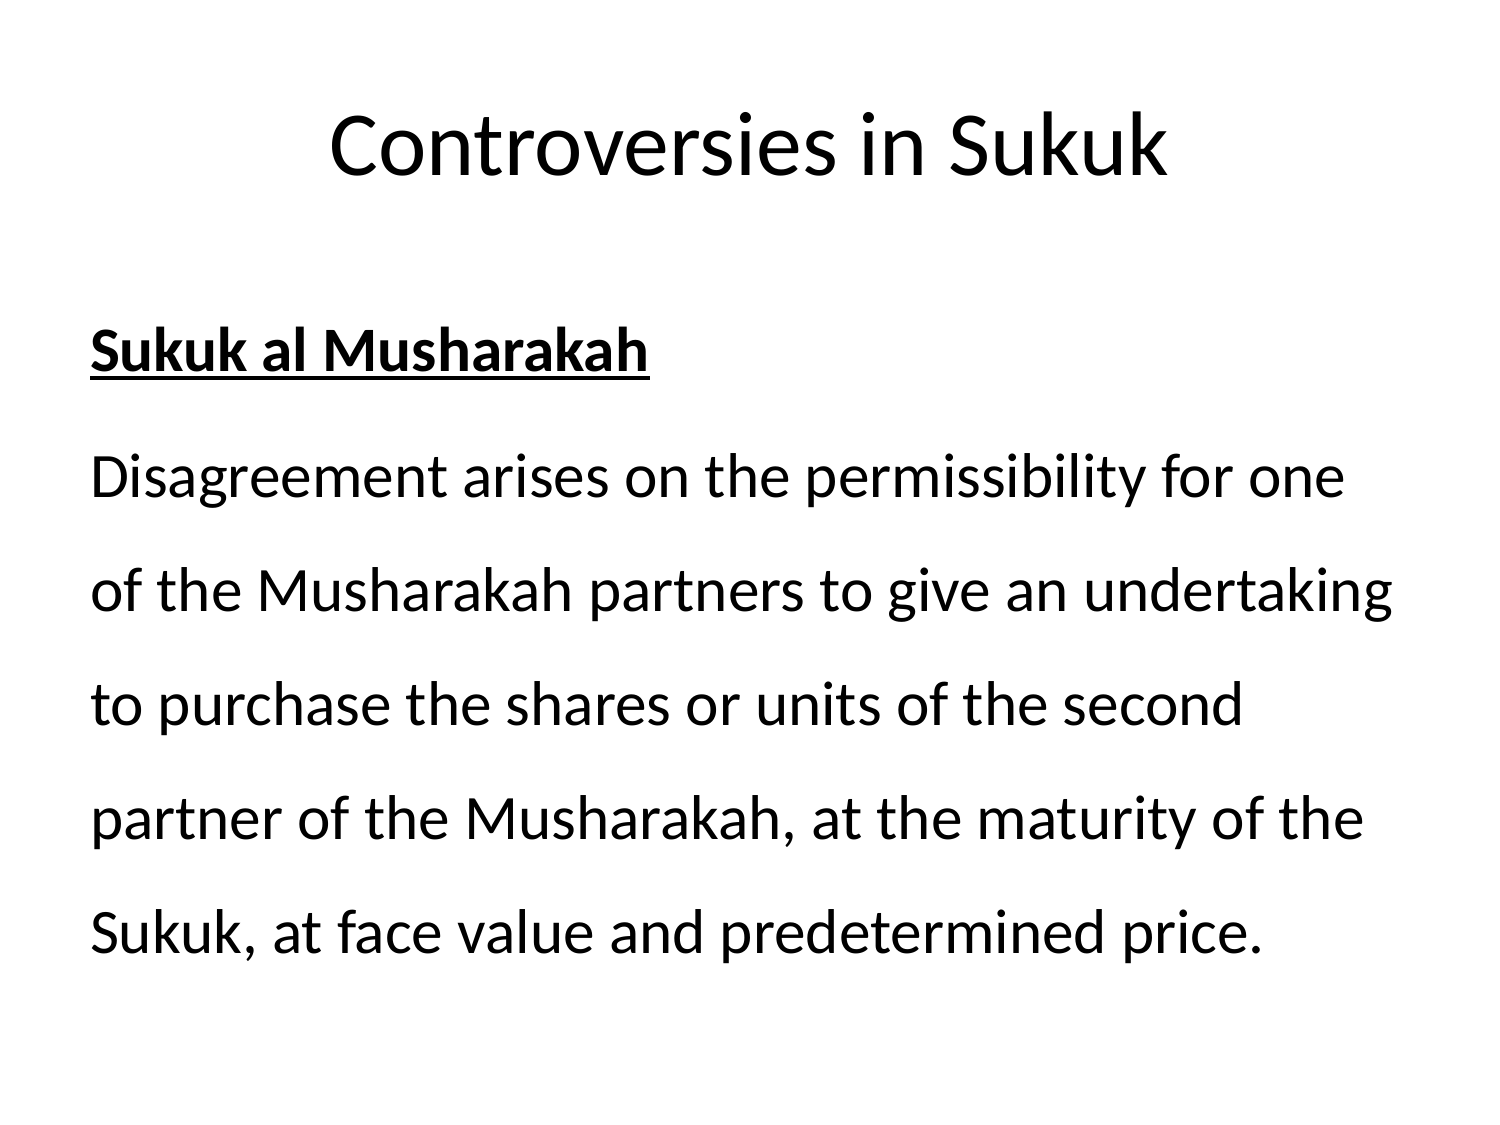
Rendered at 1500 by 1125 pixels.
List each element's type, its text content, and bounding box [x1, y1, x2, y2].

list Sukuk al Musharakah Disagreement arises on the permissibility for one of the Musharakah partners to give an undertaking to purchase the shares or units of the second partner of the Musharakah, at the maturity of the Sukuk, at face value and predetermined price. [75, 262, 1425, 1005]
title Controversies in Sukuk [75, 45, 1425, 233]
